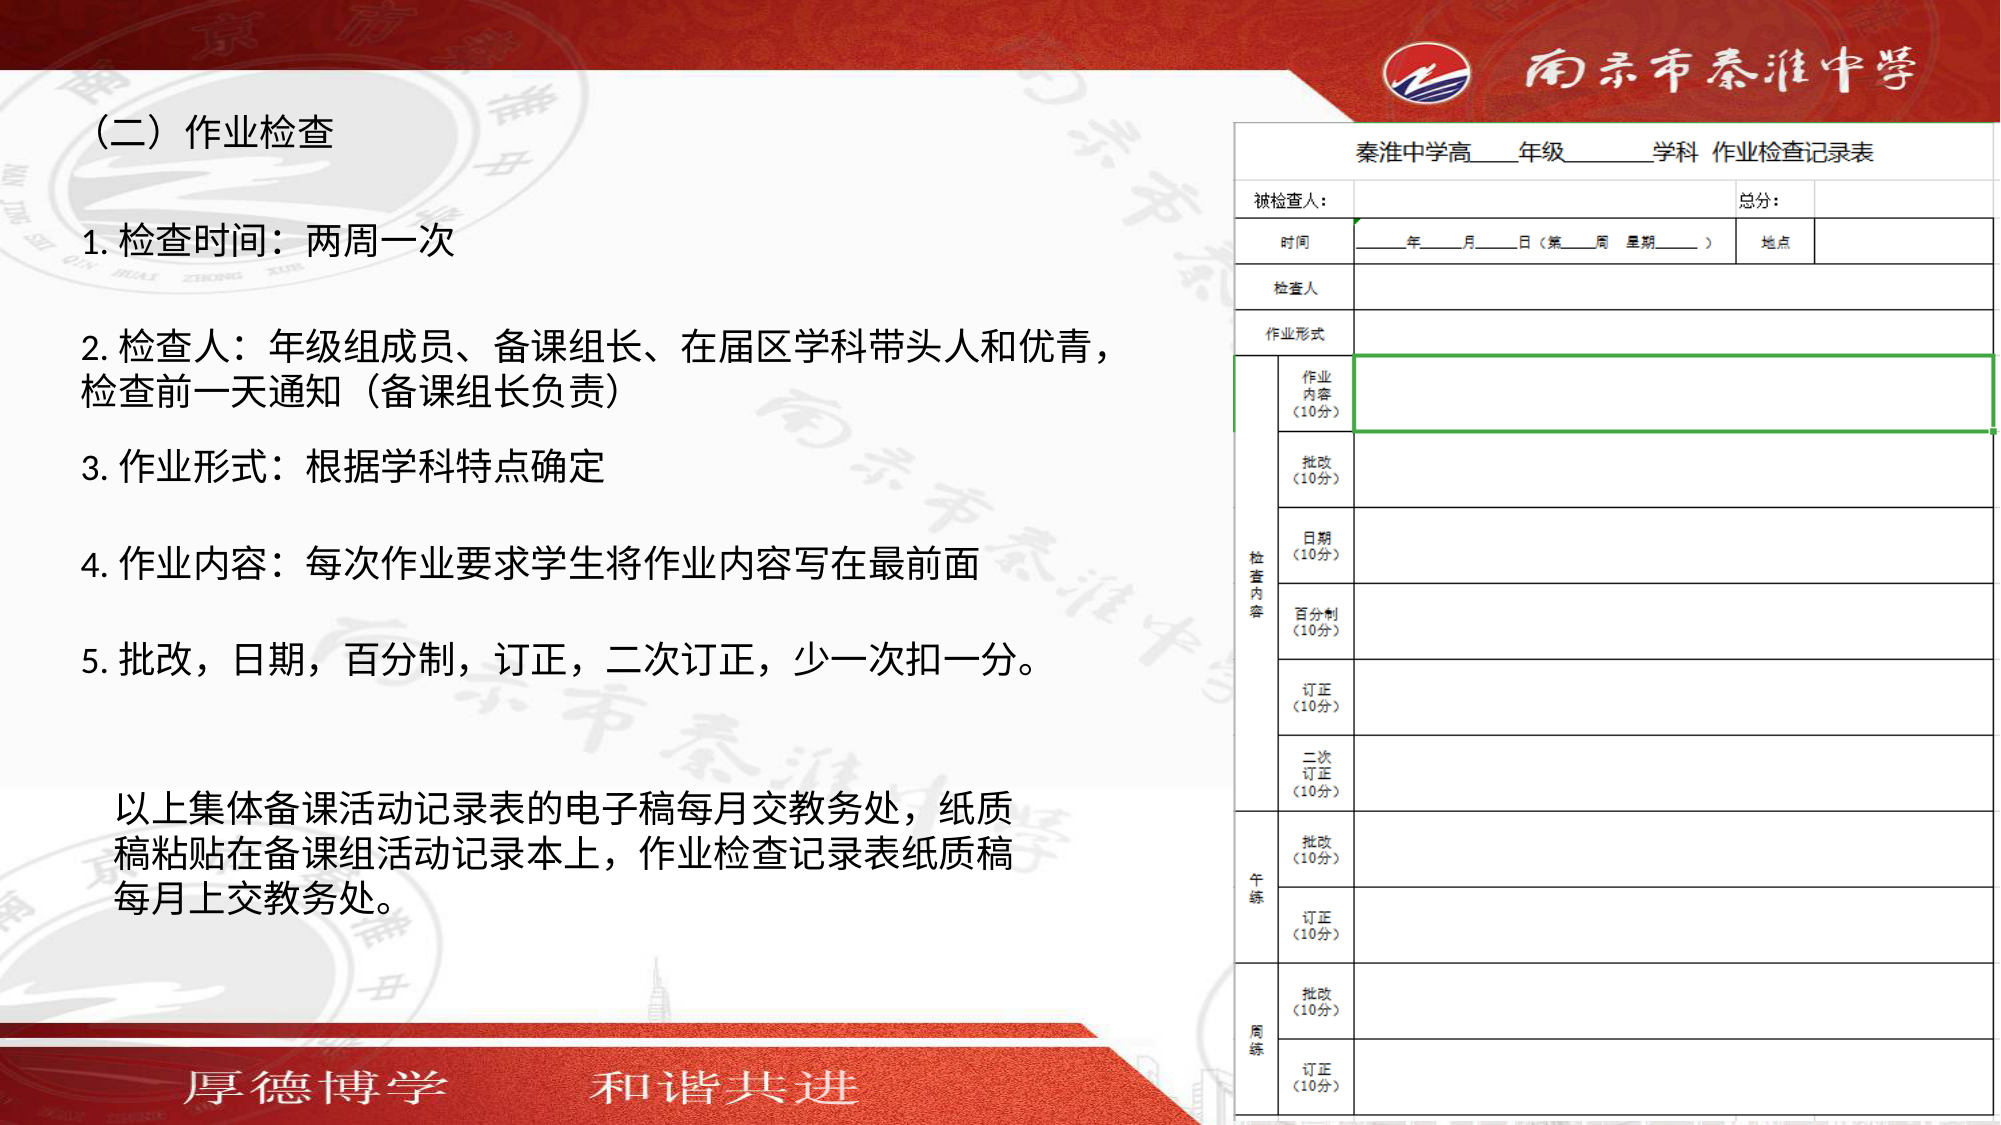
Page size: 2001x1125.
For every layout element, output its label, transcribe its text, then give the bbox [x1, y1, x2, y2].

text_box （二）作业检查 [57, 102, 553, 162]
text_box 1.检查时间：两周一次 [65, 209, 647, 270]
picture [0, 0, 2001, 1125]
text_box 2.检查人：年级组成员、备课组长、在届区学科带头人和优青，检查前一天通知（备课组长负责） [65, 315, 1180, 421]
text_box 3.作业形式：根据学科特点确定 [65, 435, 831, 496]
text_box 以上集体备课活动记录表的电子稿每月交教务处，纸质稿粘贴在备课组活动记录本上，作业检查记录表纸质稿每月上交教务处。 [98, 777, 1037, 927]
text_box 5.批改，日期，百分制，订正，二次订正，少一次扣一分。 [65, 628, 1118, 689]
text_box 4.作业内容：每次作业要求学生将作业内容写在最前面 [65, 532, 1069, 592]
